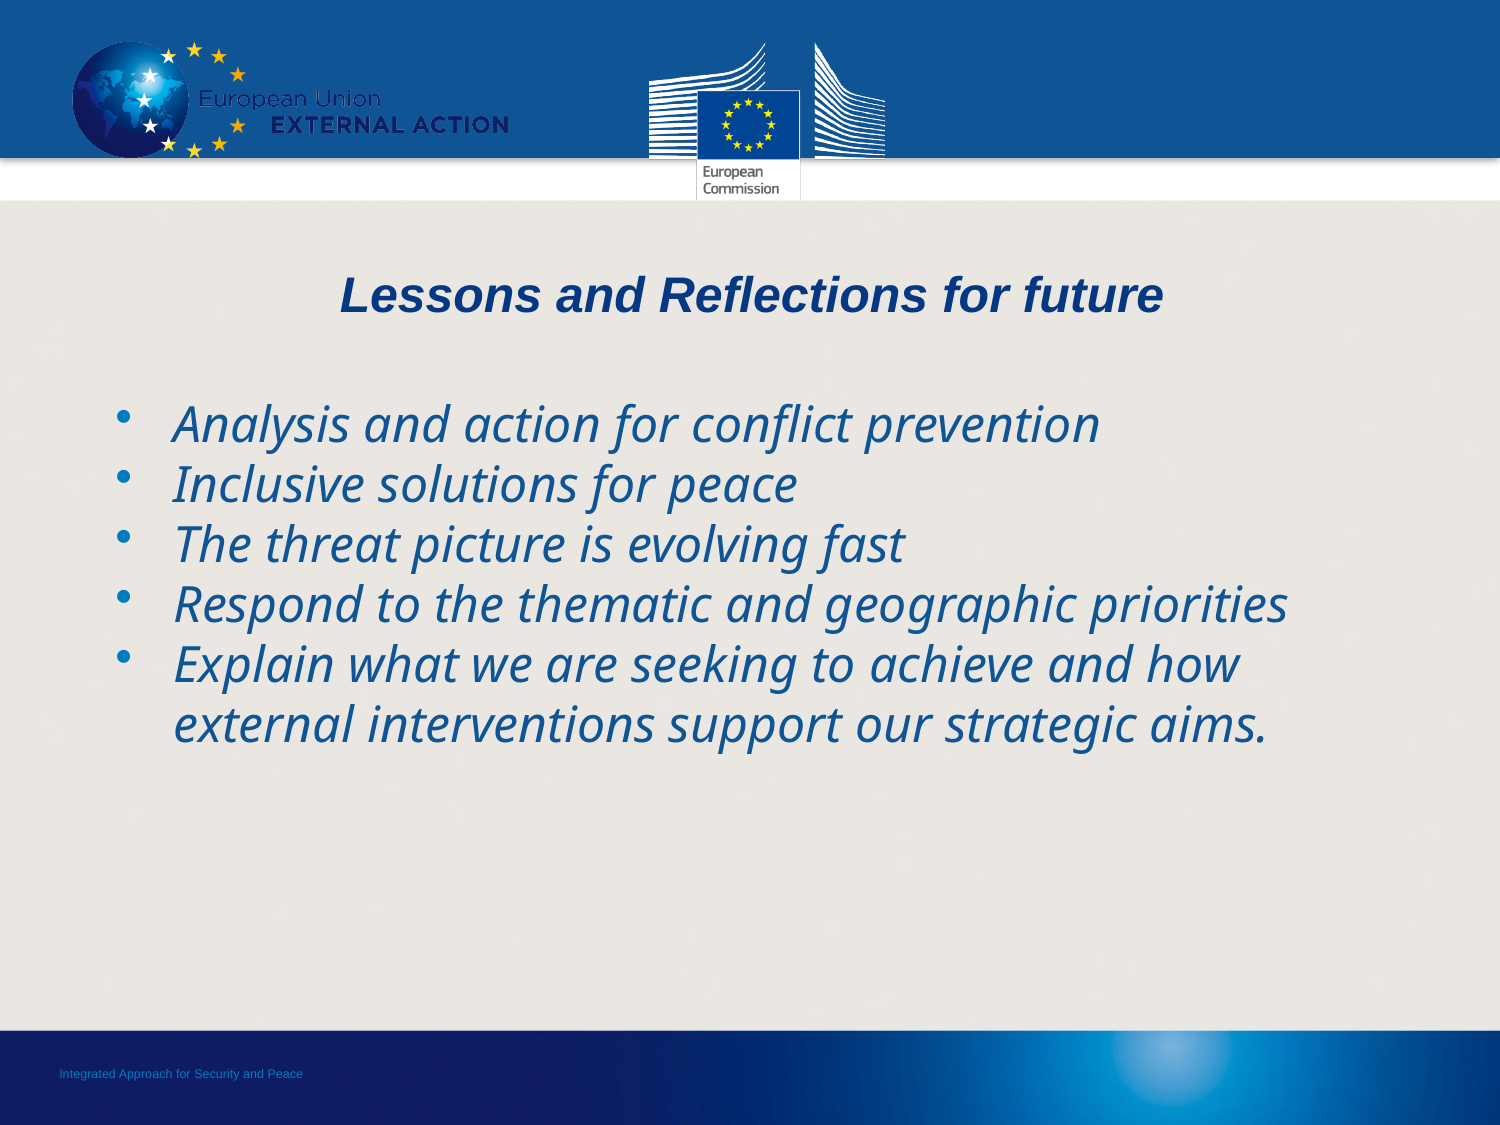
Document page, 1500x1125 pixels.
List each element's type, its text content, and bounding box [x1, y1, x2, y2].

list Lessons and Reflections for future [324, 255, 1298, 406]
list Analysis and action for conflict prevention Inclusive solutions for peace The threat picture is evolving fast Respond to the thematic and geographic priorities Explain what we are seeking to achieve and how external interventions support our strategic aims. [100, 385, 1370, 912]
picture [0, 0, 1500, 1125]
